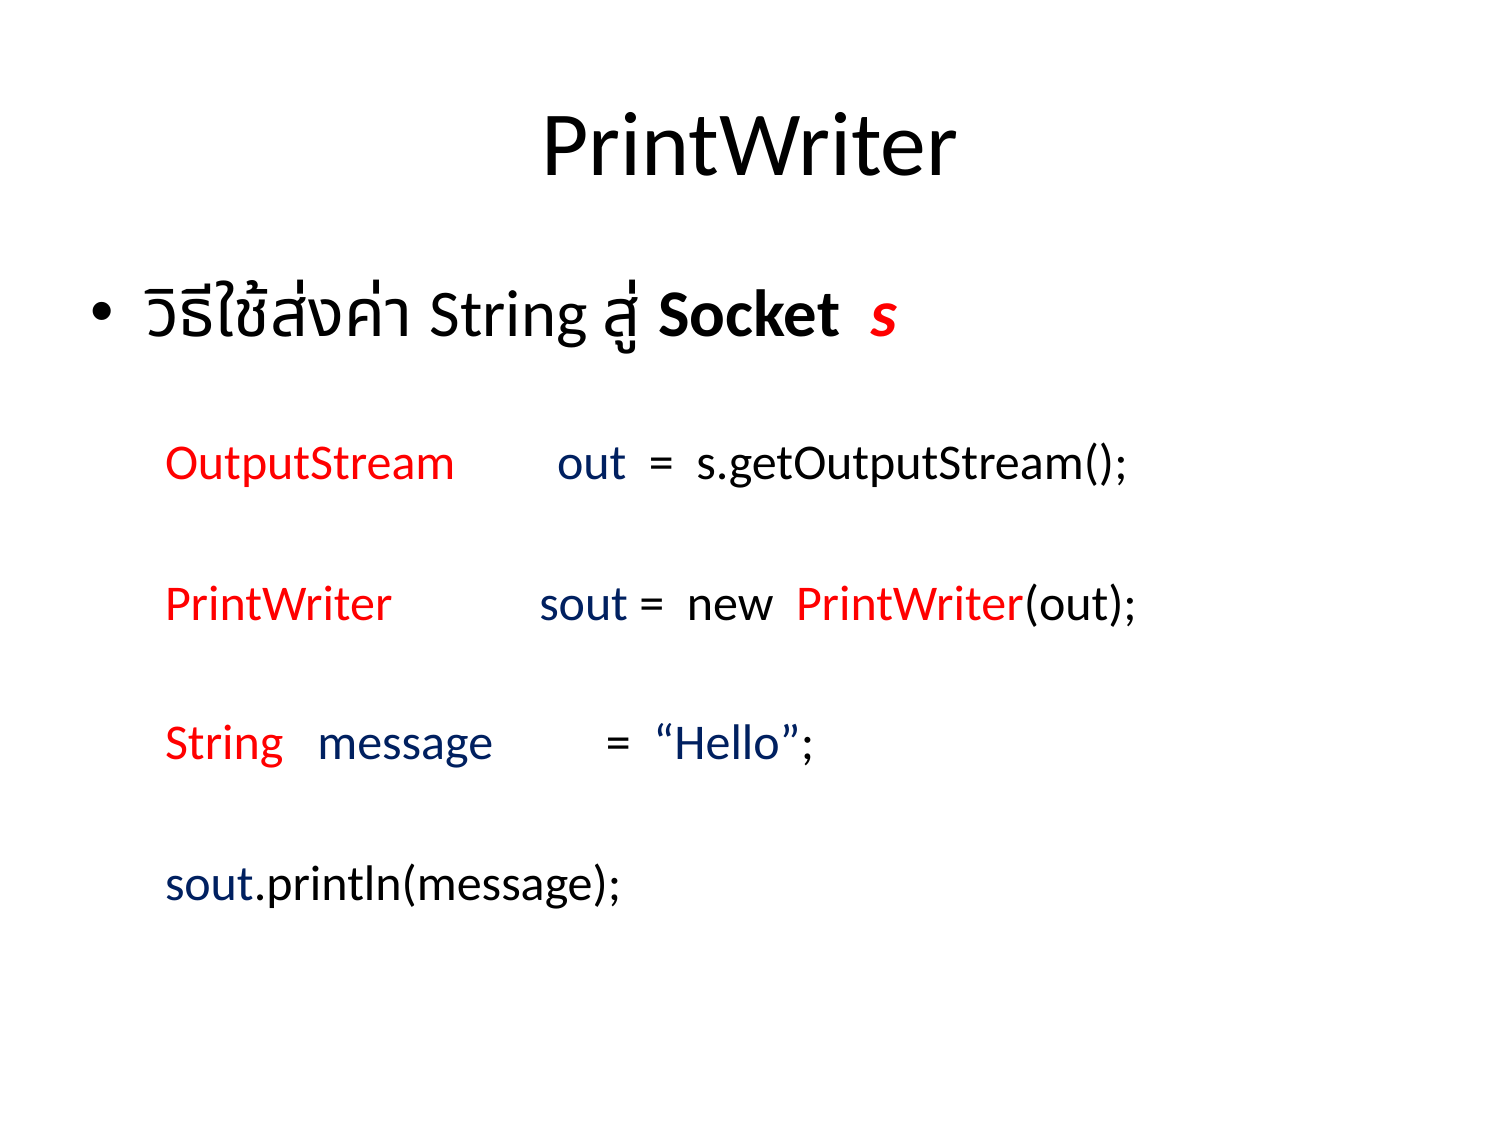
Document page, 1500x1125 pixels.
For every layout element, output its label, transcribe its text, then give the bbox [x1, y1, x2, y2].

list วิธีใช้ส่งค่า String สู่ Socket s OutputStream out = s.getOutputStream(); PrintWriter sout = new PrintWriter(out); String message = “Hello”; sout.println(message); [75, 262, 1425, 1005]
title PrintWriter [75, 45, 1425, 233]
